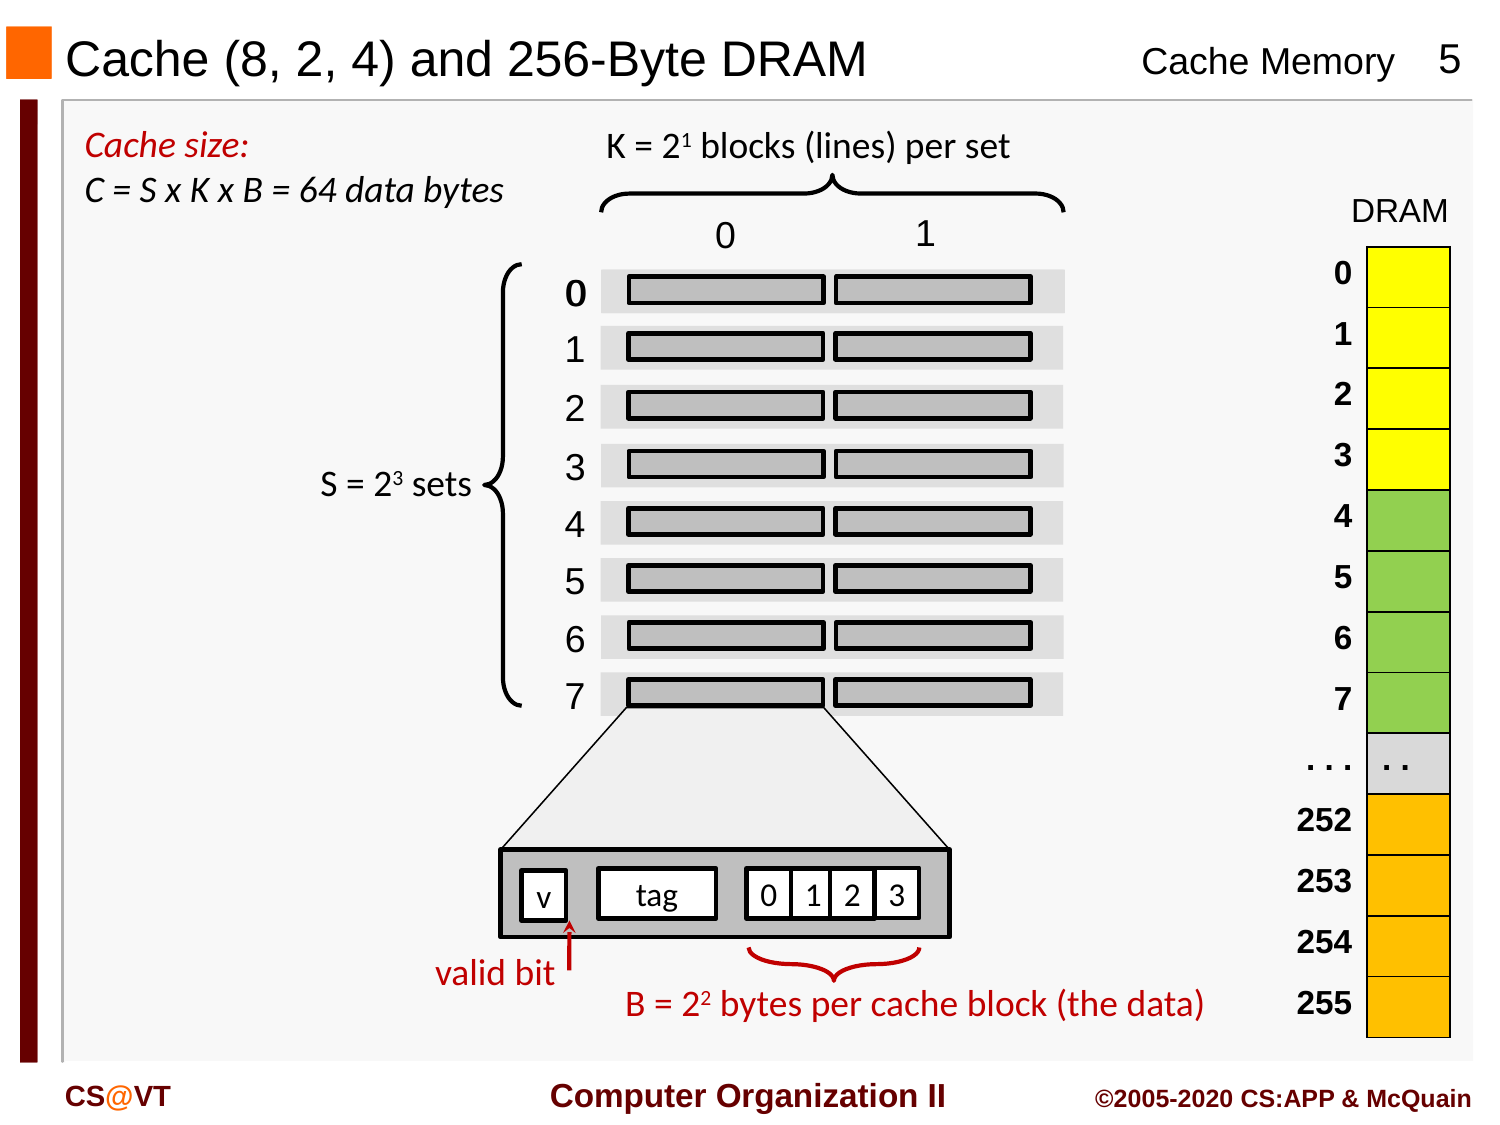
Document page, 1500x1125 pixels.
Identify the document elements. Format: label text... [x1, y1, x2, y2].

table_cell 6 [1280, 612, 1366, 672]
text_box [416, 707, 1238, 1033]
table_cell [1368, 430, 1449, 489]
text_box S = 23 sets [305, 451, 488, 512]
table_cell 253 [1280, 855, 1366, 916]
text_box [488, 264, 522, 706]
table_cell [1368, 856, 1449, 915]
table_cell . . [1368, 734, 1449, 793]
text_box K = 21 blocks (lines) per set [591, 114, 1026, 174]
table_cell . . . [1280, 733, 1366, 794]
table_cell 2 [1280, 368, 1366, 429]
table_cell 252 [1280, 794, 1366, 855]
title Cache (8, 2, 4) and 256-Byte DRAM [50, 28, 1000, 85]
table_cell [1368, 613, 1449, 672]
table_cell 7 [1280, 672, 1366, 733]
text_box [609, 174, 1056, 199]
table_cell 1 [1280, 308, 1366, 368]
table_cell 4 [1280, 490, 1366, 551]
table_cell 254 [1280, 916, 1366, 977]
text_box Cache size: C = S x K x B = 64 data bytes [69, 112, 570, 218]
table_cell 255 [1280, 977, 1366, 1037]
table_cell [1368, 673, 1449, 732]
table_cell [1368, 917, 1449, 976]
table_header 0 [1280, 247, 1366, 308]
text_box DRAM [1324, 181, 1475, 237]
table_cell [1368, 552, 1449, 611]
table_cell [1368, 795, 1449, 854]
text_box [549, 201, 1066, 706]
table_cell 3 [1280, 429, 1366, 490]
table_cell [1368, 977, 1449, 1037]
table_cell 5 [1280, 551, 1366, 612]
table_cell [1368, 491, 1449, 550]
table_header [1368, 248, 1449, 307]
table_cell [1368, 369, 1449, 428]
table_cell [1368, 308, 1449, 367]
